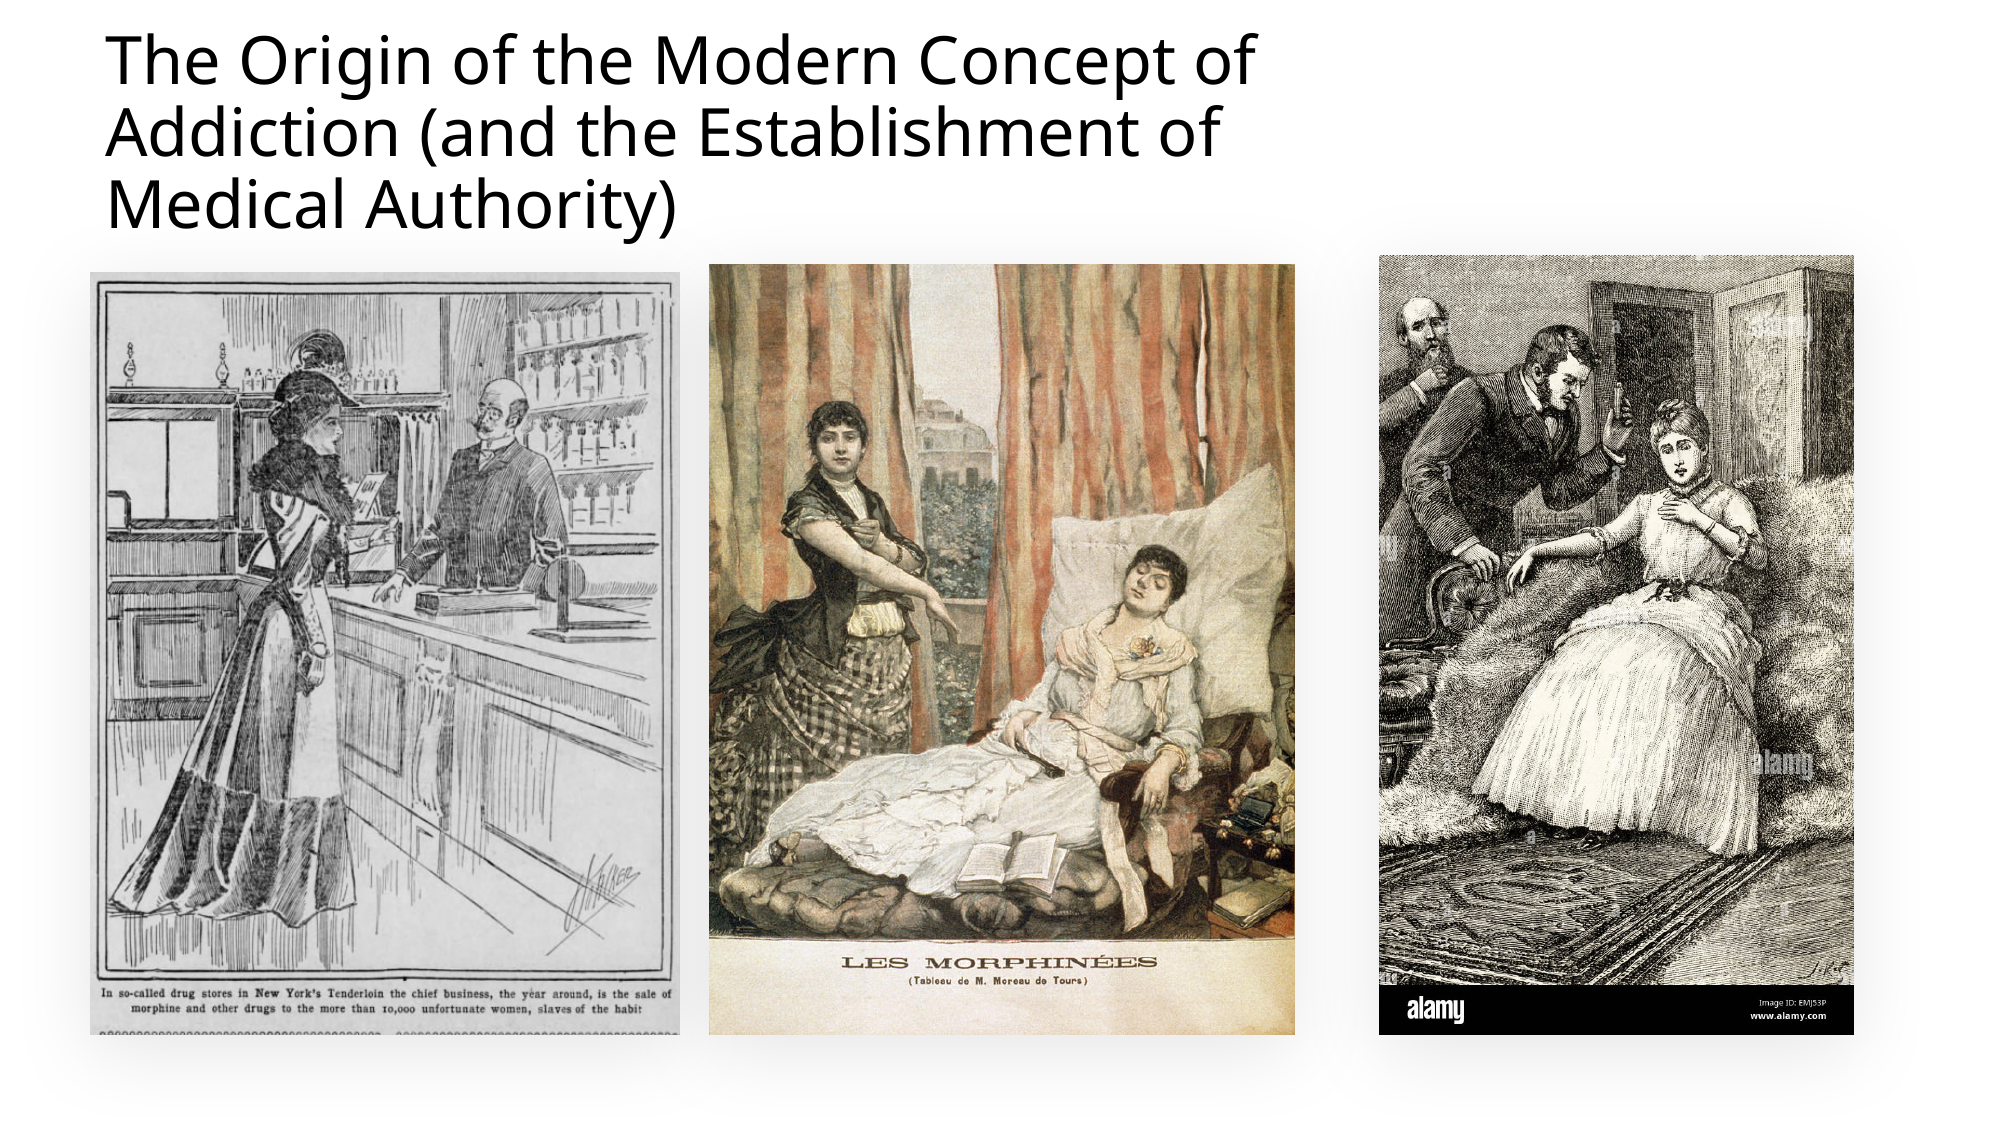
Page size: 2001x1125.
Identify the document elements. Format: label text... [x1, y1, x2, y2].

picture [708, 264, 1295, 1035]
title The Origin of the Modern Concept of Addiction (and the Establishment of Medical Authority) [90, 75, 1453, 195]
picture [90, 272, 680, 1035]
picture [1379, 255, 1854, 1035]
